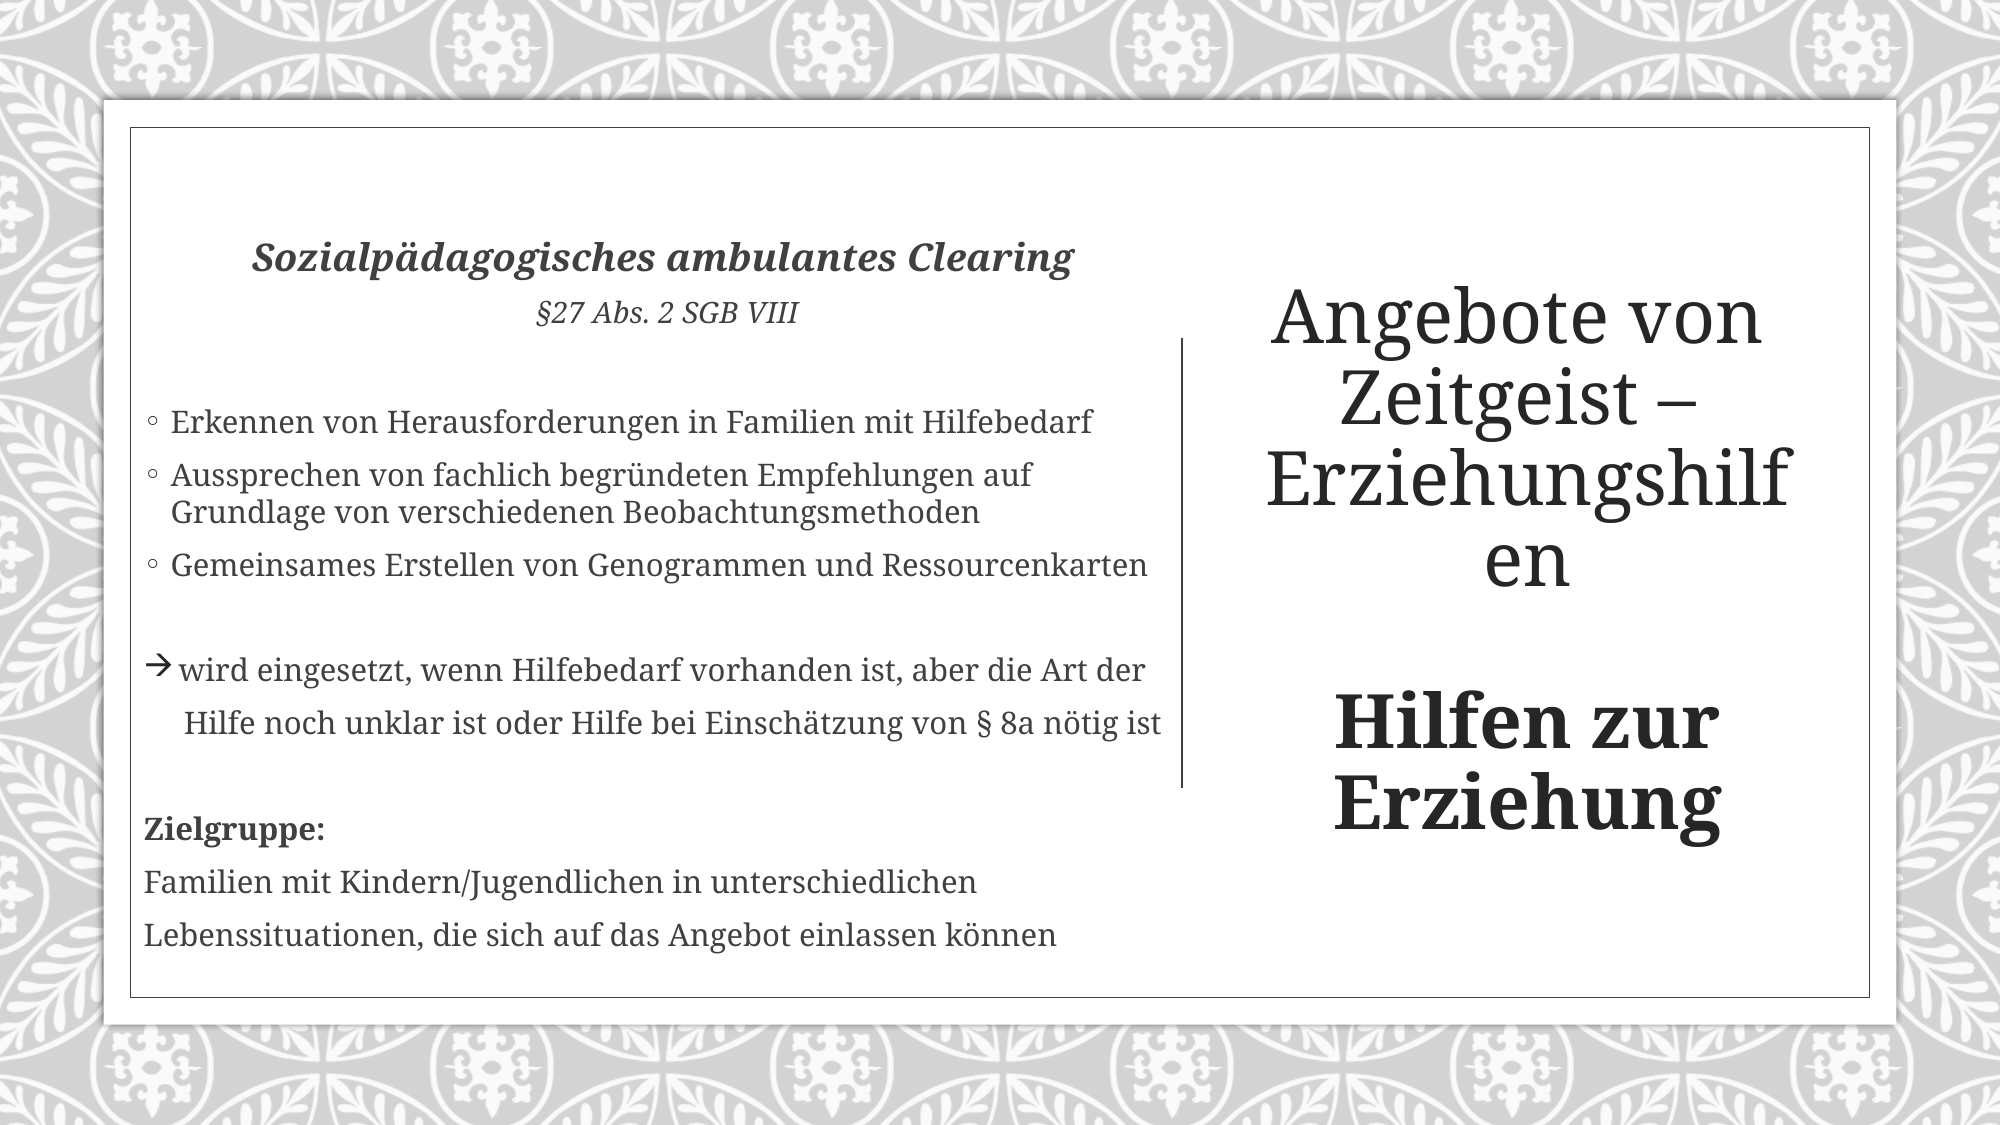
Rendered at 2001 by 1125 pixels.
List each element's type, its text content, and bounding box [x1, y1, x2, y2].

title Angebote von Zeitgeist – Erziehungshilfen Hilfen zur Erziehung [1235, 233, 1820, 892]
text_box [0, 0, 2000, 1125]
list Sozialpädagogisches ambulantes Clearing §27 Abs. 2 SGB VIII Erkennen von Herausforderungen in Familien mit Hilfebedarf Aussprechen von fachlich begründeten Empfehlungen auf Grundlage von verschiedenen Beobachtungsmethoden Gemeinsames Erstellen von Genogrammen und Ressourcenkarten wird eingesetzt, wenn Hilfebedarf vorhanden ist, aber die Art der Hilfe noch unklar ist oder Hilfe bei Einschätzung von § 8a nötig ist Zielgruppe: Familien mit Kindern/Jugendlichen in unterschiedlichen Lebenssituationen, die sich auf das Angebot einlassen können [128, 187, 1207, 998]
text_box [130, 127, 1870, 998]
text_box [103, 100, 1897, 1025]
